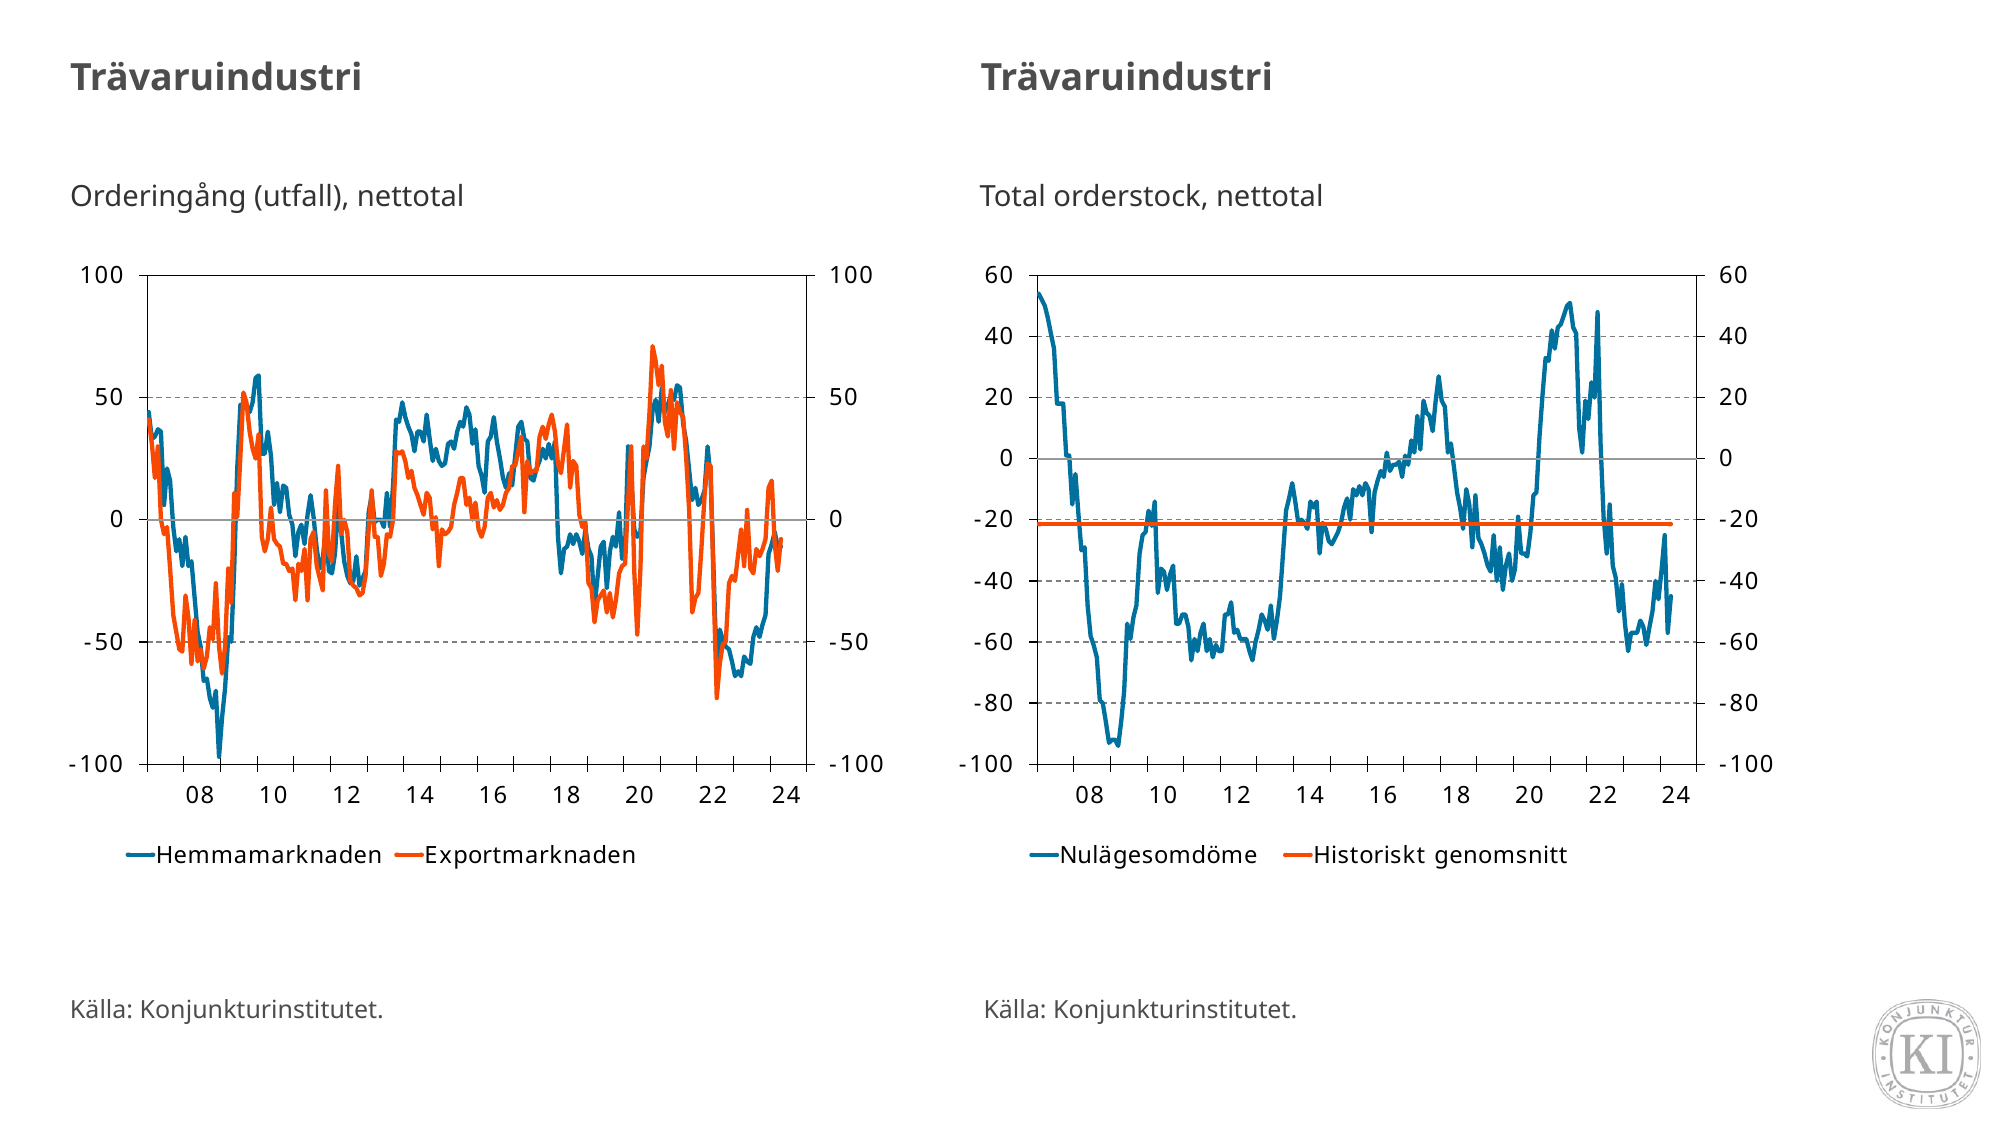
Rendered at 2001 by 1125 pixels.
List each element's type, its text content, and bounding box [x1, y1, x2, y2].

list Orderingång (utfall), nettotal [55, 137, 938, 220]
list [51, 249, 939, 874]
picture [1872, 999, 1981, 1109]
list Källa: Konjunkturinstitutet. [968, 986, 1852, 1105]
title Trävaruindustri [55, 45, 938, 128]
subtitle Källa: Konjunkturinstitutet. [55, 986, 938, 1105]
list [941, 249, 1829, 874]
list Trävaruindustri [965, 45, 1849, 129]
list Total orderstock, nettotal [964, 137, 1848, 220]
